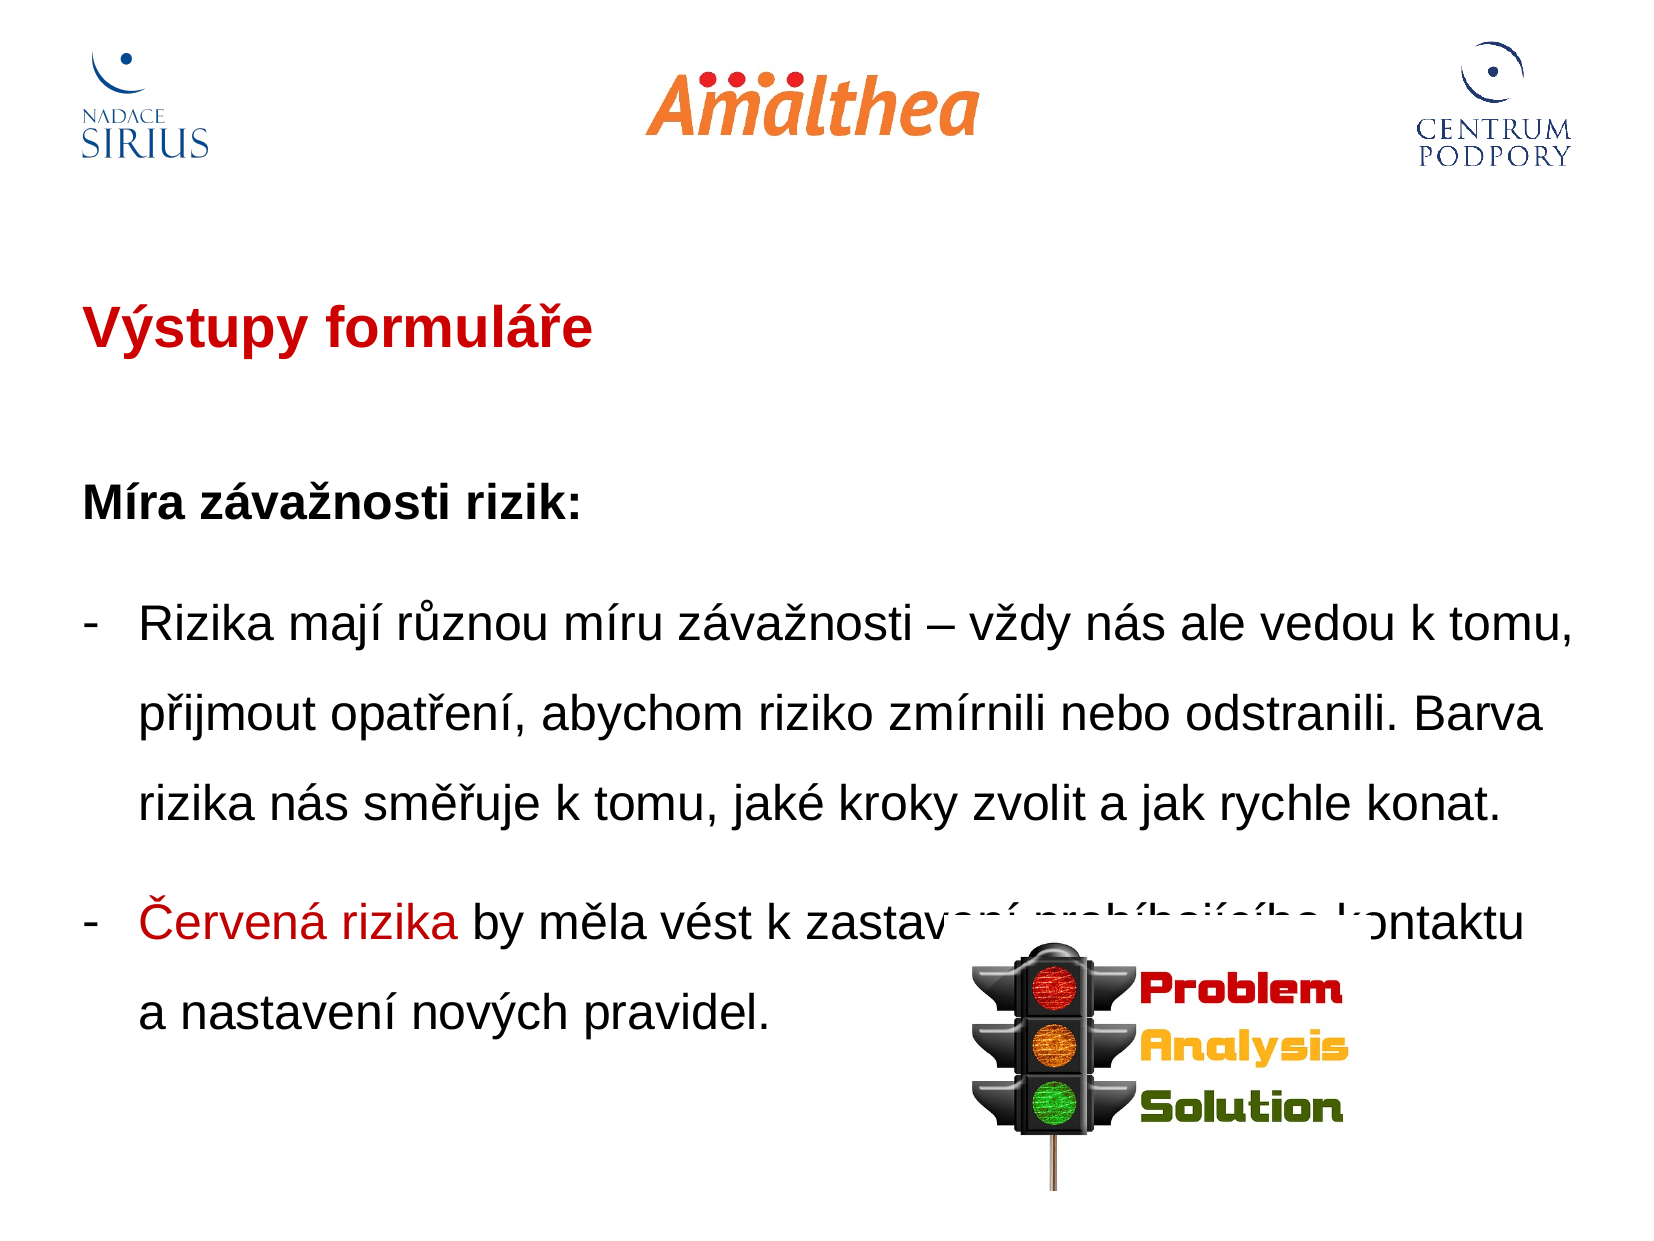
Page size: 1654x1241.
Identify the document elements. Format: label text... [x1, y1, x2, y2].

picture [82, 41, 213, 166]
subtitle Výstupy formuláře Míra závažnosti rizik: Rizika mají různou míru závažnosti – vždy nás ale vedou k tomu, přijmout opatření, abychom riziko zmírnili nebo odstranili. Barva rizika nás směřuje k tomu, jaké kroky zvolit a jak rychle konat. Červená rizika by měla vést k zastavení probíhajícího kontaktu a nastavení nových pravidel. [82, 290, 1607, 1211]
picture [944, 915, 1371, 1192]
picture [1417, 41, 1571, 166]
picture [614, 41, 1016, 166]
